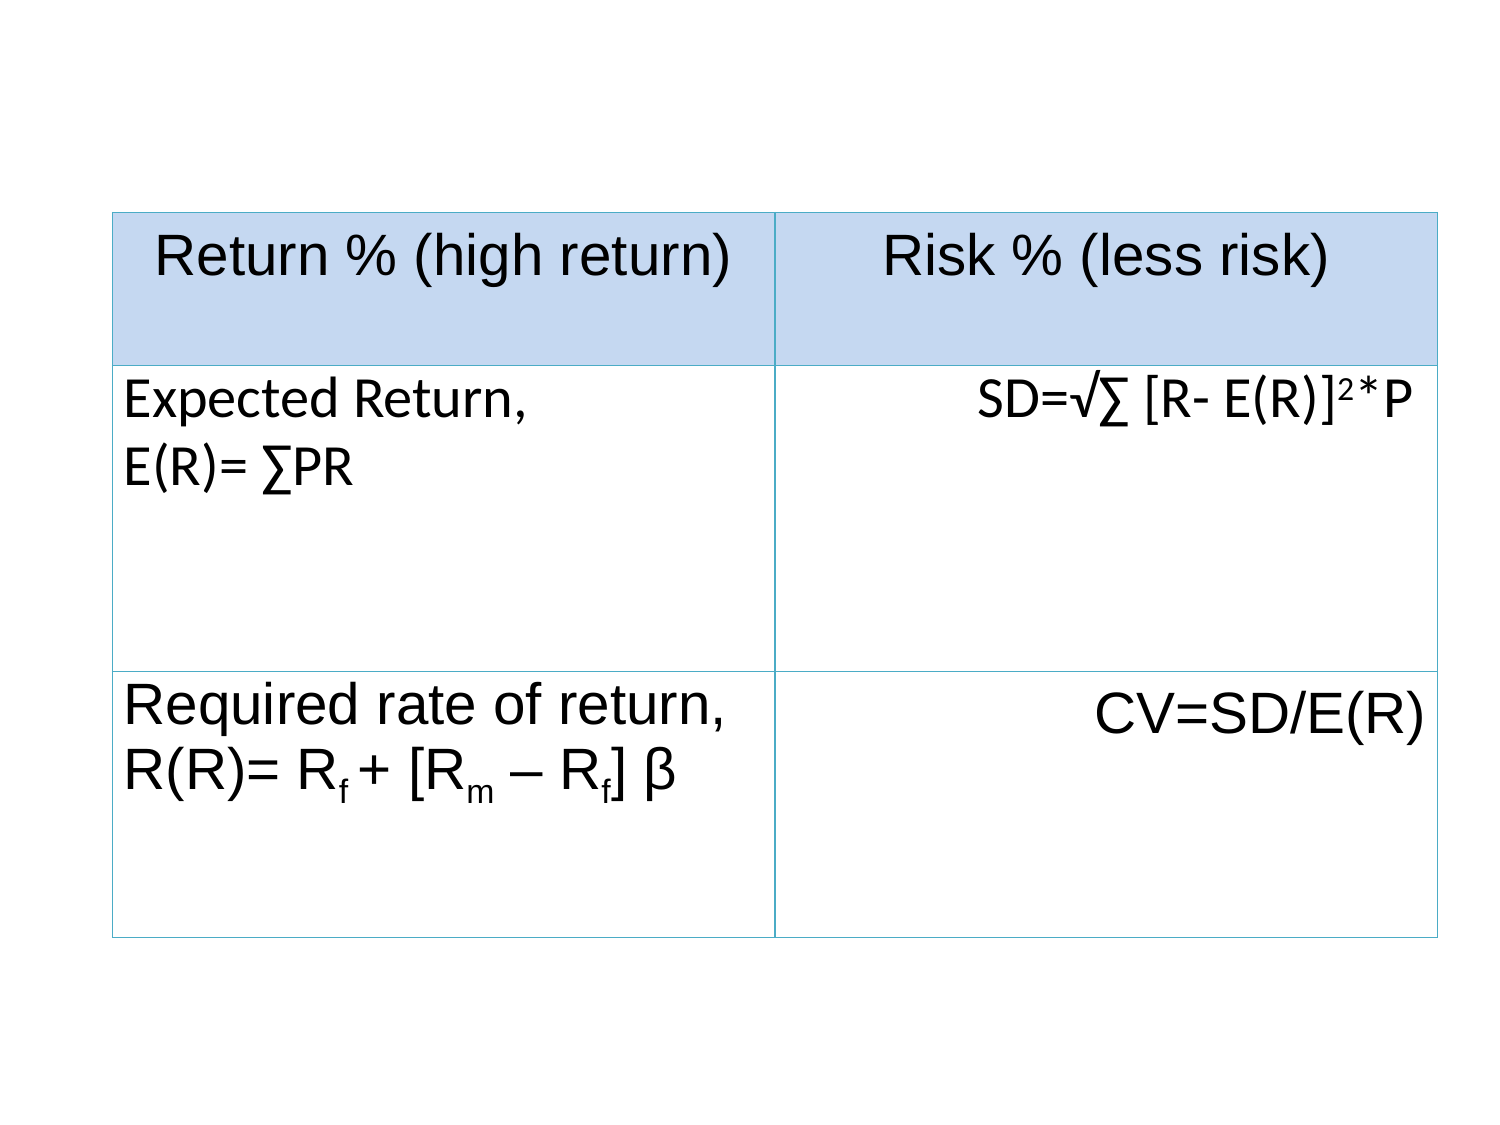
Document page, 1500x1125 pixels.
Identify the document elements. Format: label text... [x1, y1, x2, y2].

table_cell Expected Return, E(R)= ∑PR [113, 366, 774, 671]
table_cell Required rate of return, R(R)= Rf + [Rm – Rf] β [113, 672, 774, 937]
table_header Return % (high return) [113, 213, 774, 365]
table_cell SD=√∑ [R- E(R)]2*P [776, 366, 1437, 671]
table_cell CV=SD/E(R) [776, 672, 1437, 937]
table_header Risk % (less risk) [776, 213, 1437, 365]
